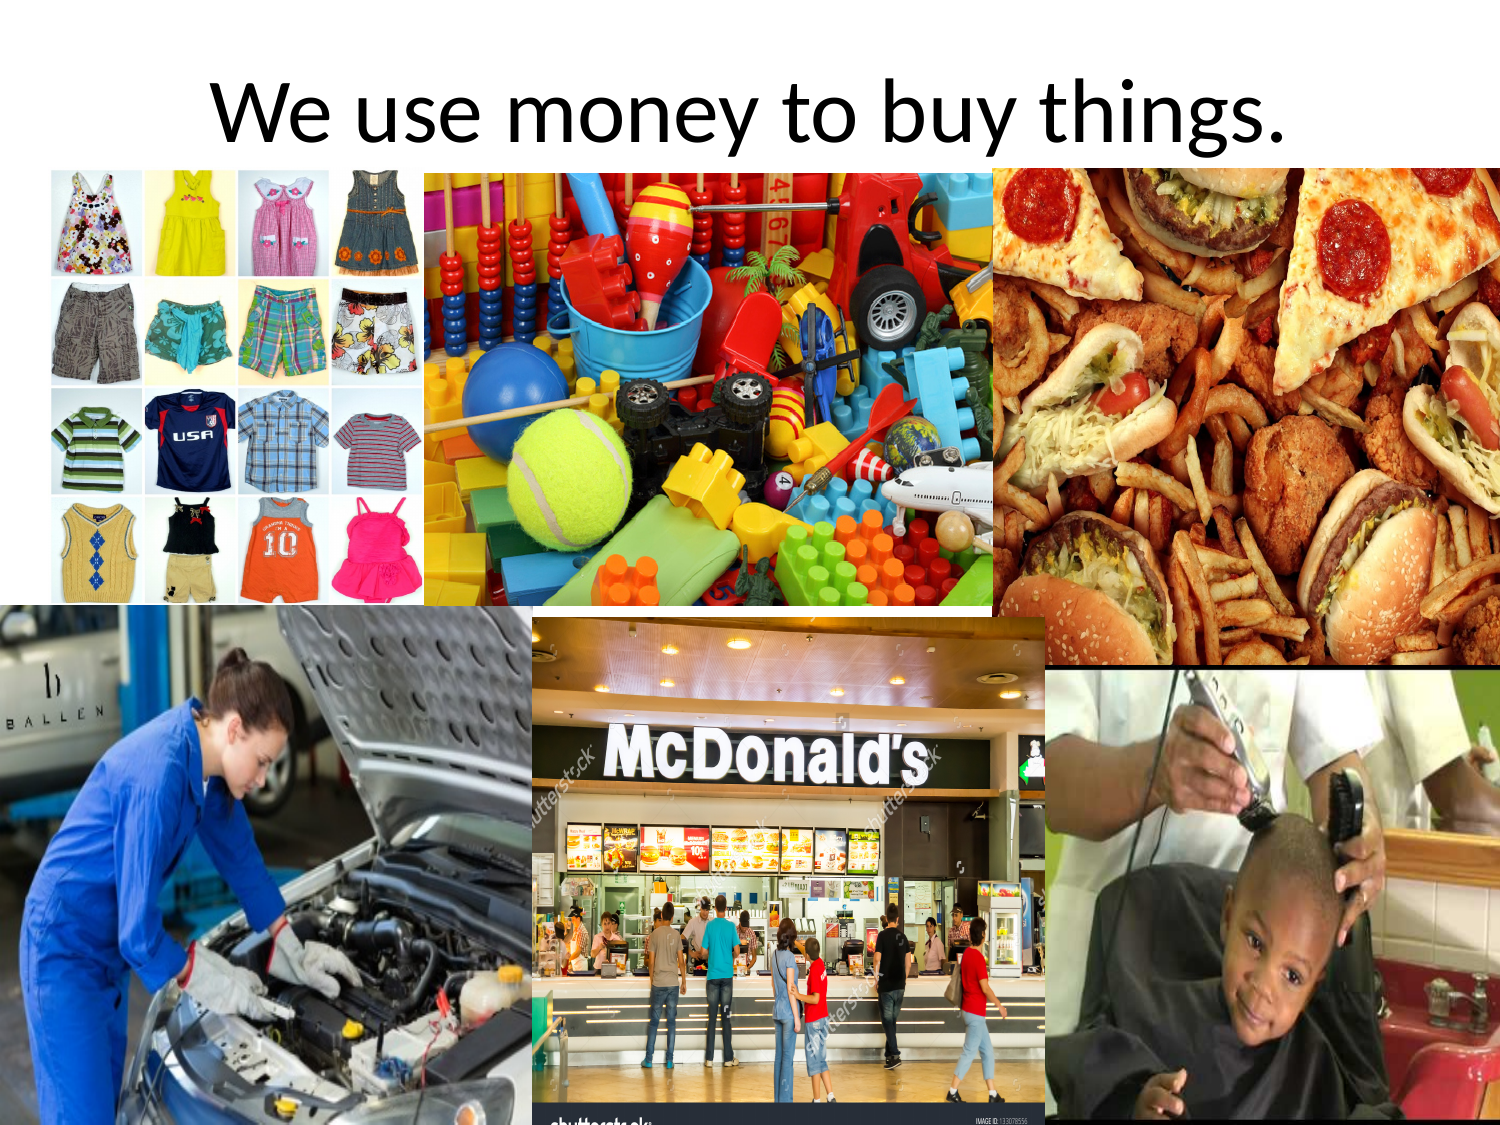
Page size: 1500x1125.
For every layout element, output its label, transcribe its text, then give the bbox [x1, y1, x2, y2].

title We use money to buy things. [75, 43, 1425, 169]
picture [0, 167, 1500, 1125]
